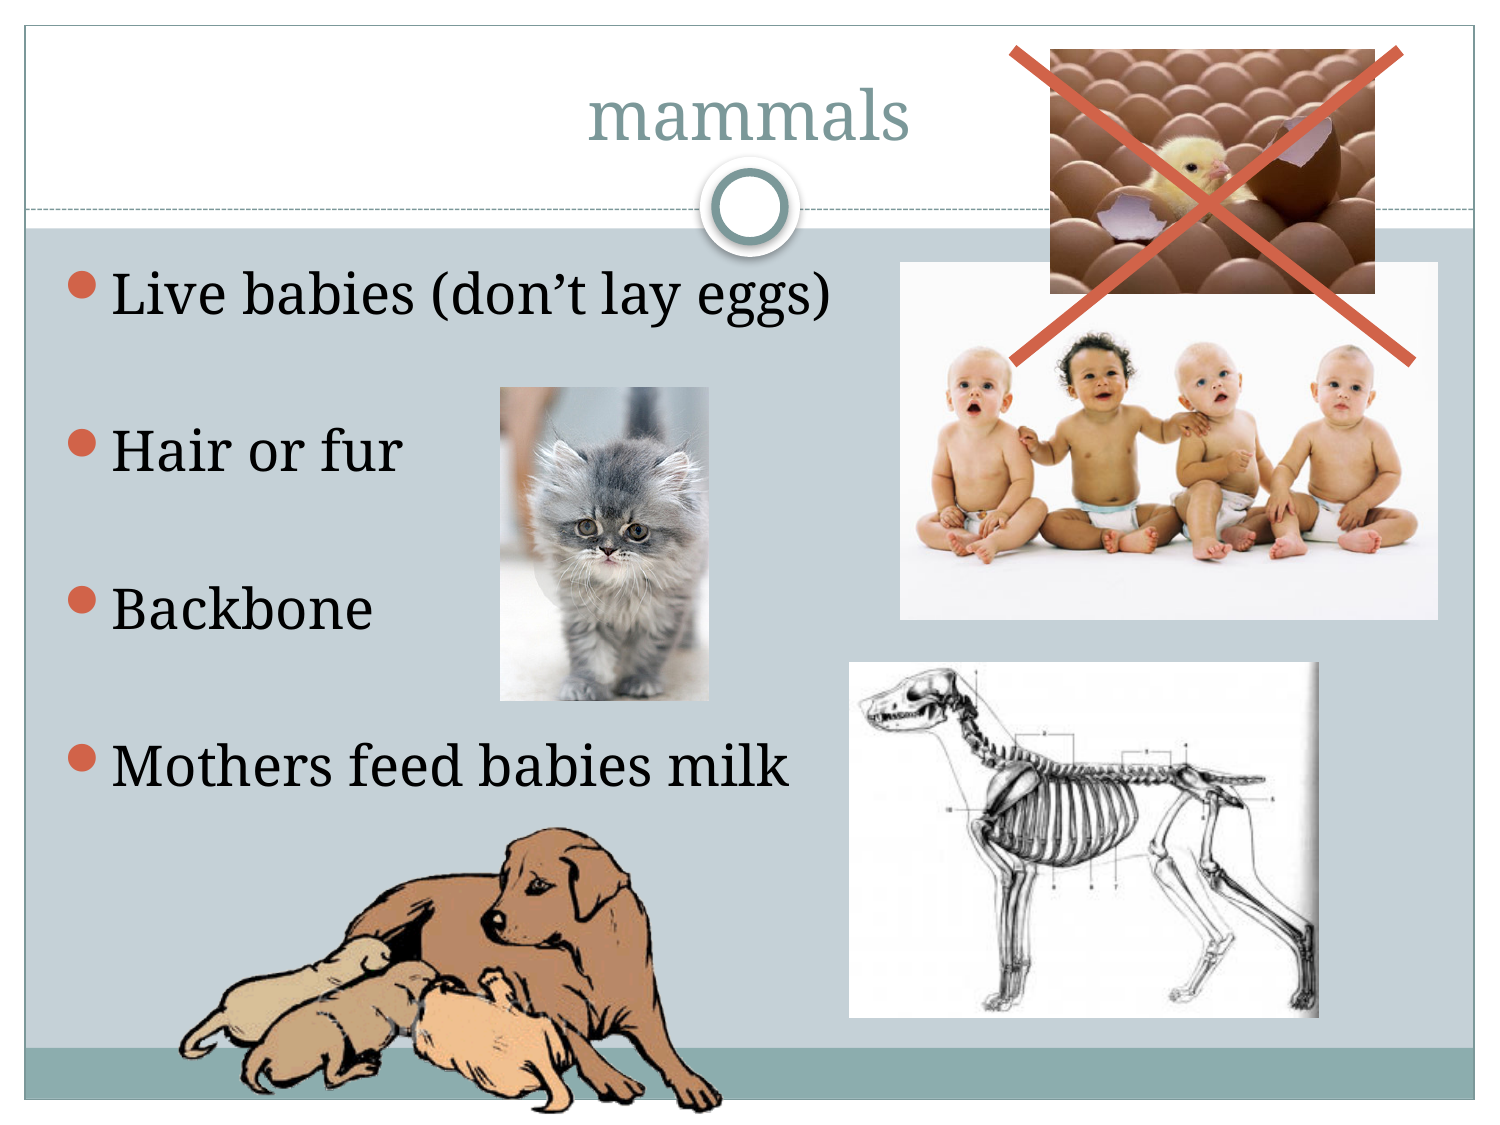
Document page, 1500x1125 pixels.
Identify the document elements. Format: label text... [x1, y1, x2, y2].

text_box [1402, 49, 1413, 363]
picture [899, 262, 1438, 620]
picture [499, 387, 709, 701]
picture [174, 818, 730, 1125]
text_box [1012, 49, 1401, 363]
list Live babies (don’t lay eggs) Hair or fur Backbone Mothers feed babies milk [49, 250, 1445, 1001]
picture [849, 662, 1319, 1018]
title mammals [49, 37, 1450, 162]
